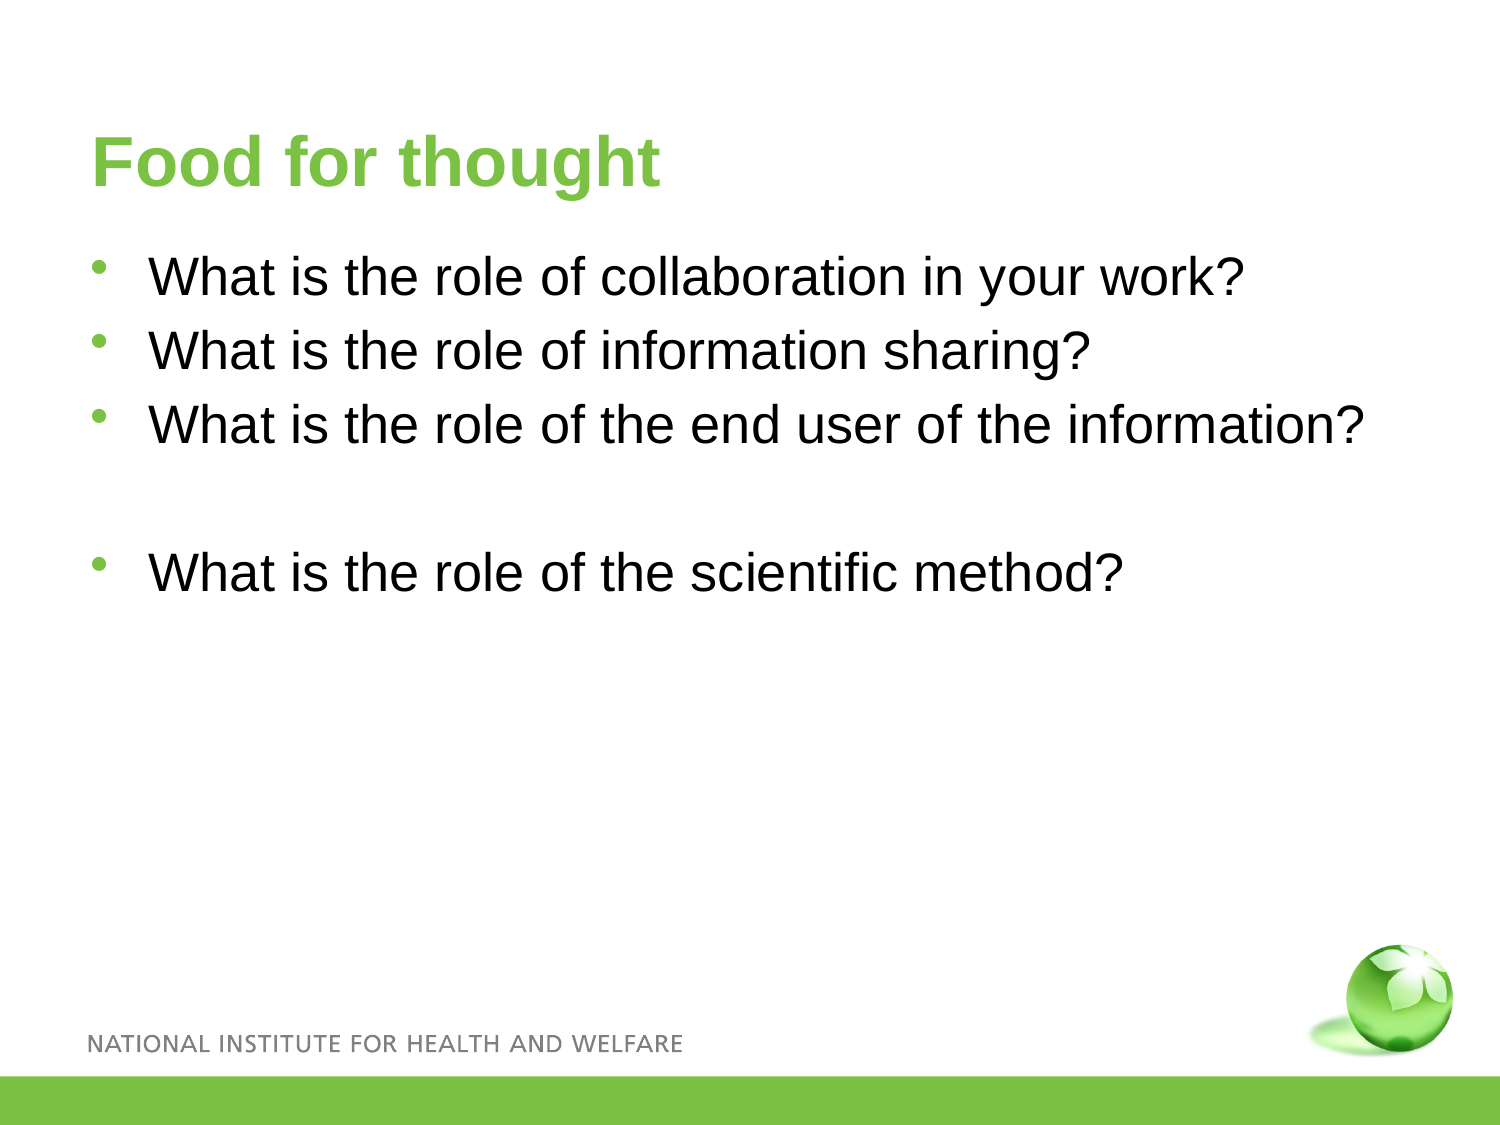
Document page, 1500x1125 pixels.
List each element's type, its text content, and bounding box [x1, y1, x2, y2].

title Food for thought [76, 42, 1424, 208]
picture [1294, 928, 1471, 1071]
list What is the role of collaboration in your work? What is the role of information sharing? What is the role of the end user of the information? What is the role of the scientific method? [75, 243, 1424, 965]
